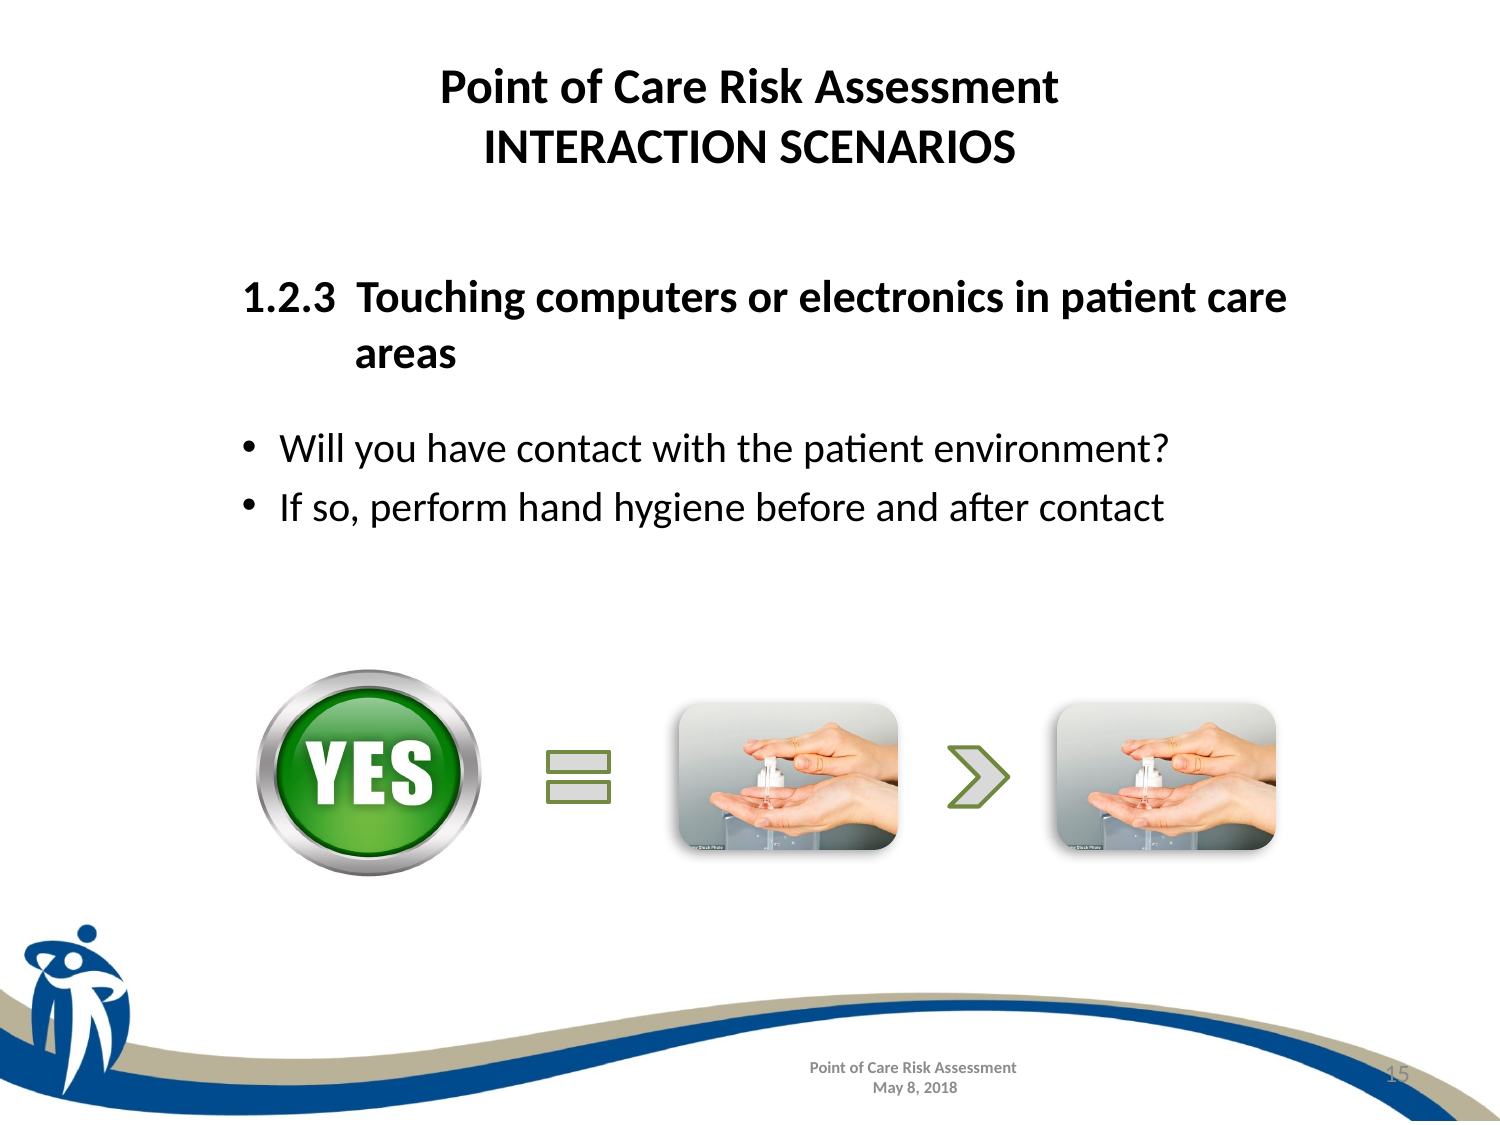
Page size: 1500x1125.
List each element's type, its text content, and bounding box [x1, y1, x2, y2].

text_box [546, 750, 611, 774]
list 1.2.3 Touching computers or electronics in patient care areas Will you have contact with the patient environment? If so, perform hand hygiene before and after contact [76, 255, 1427, 998]
text_box [546, 780, 611, 804]
picture [0, 0, 1500, 1121]
title Point of Care Risk Assessment Interaction Scenarios [75, 45, 1425, 233]
slide_number 15 [1269, 1042, 1425, 1103]
footer Point of Care Risk Assessment May 8, 2018 [430, 1046, 1400, 1107]
text_box [947, 745, 1011, 809]
